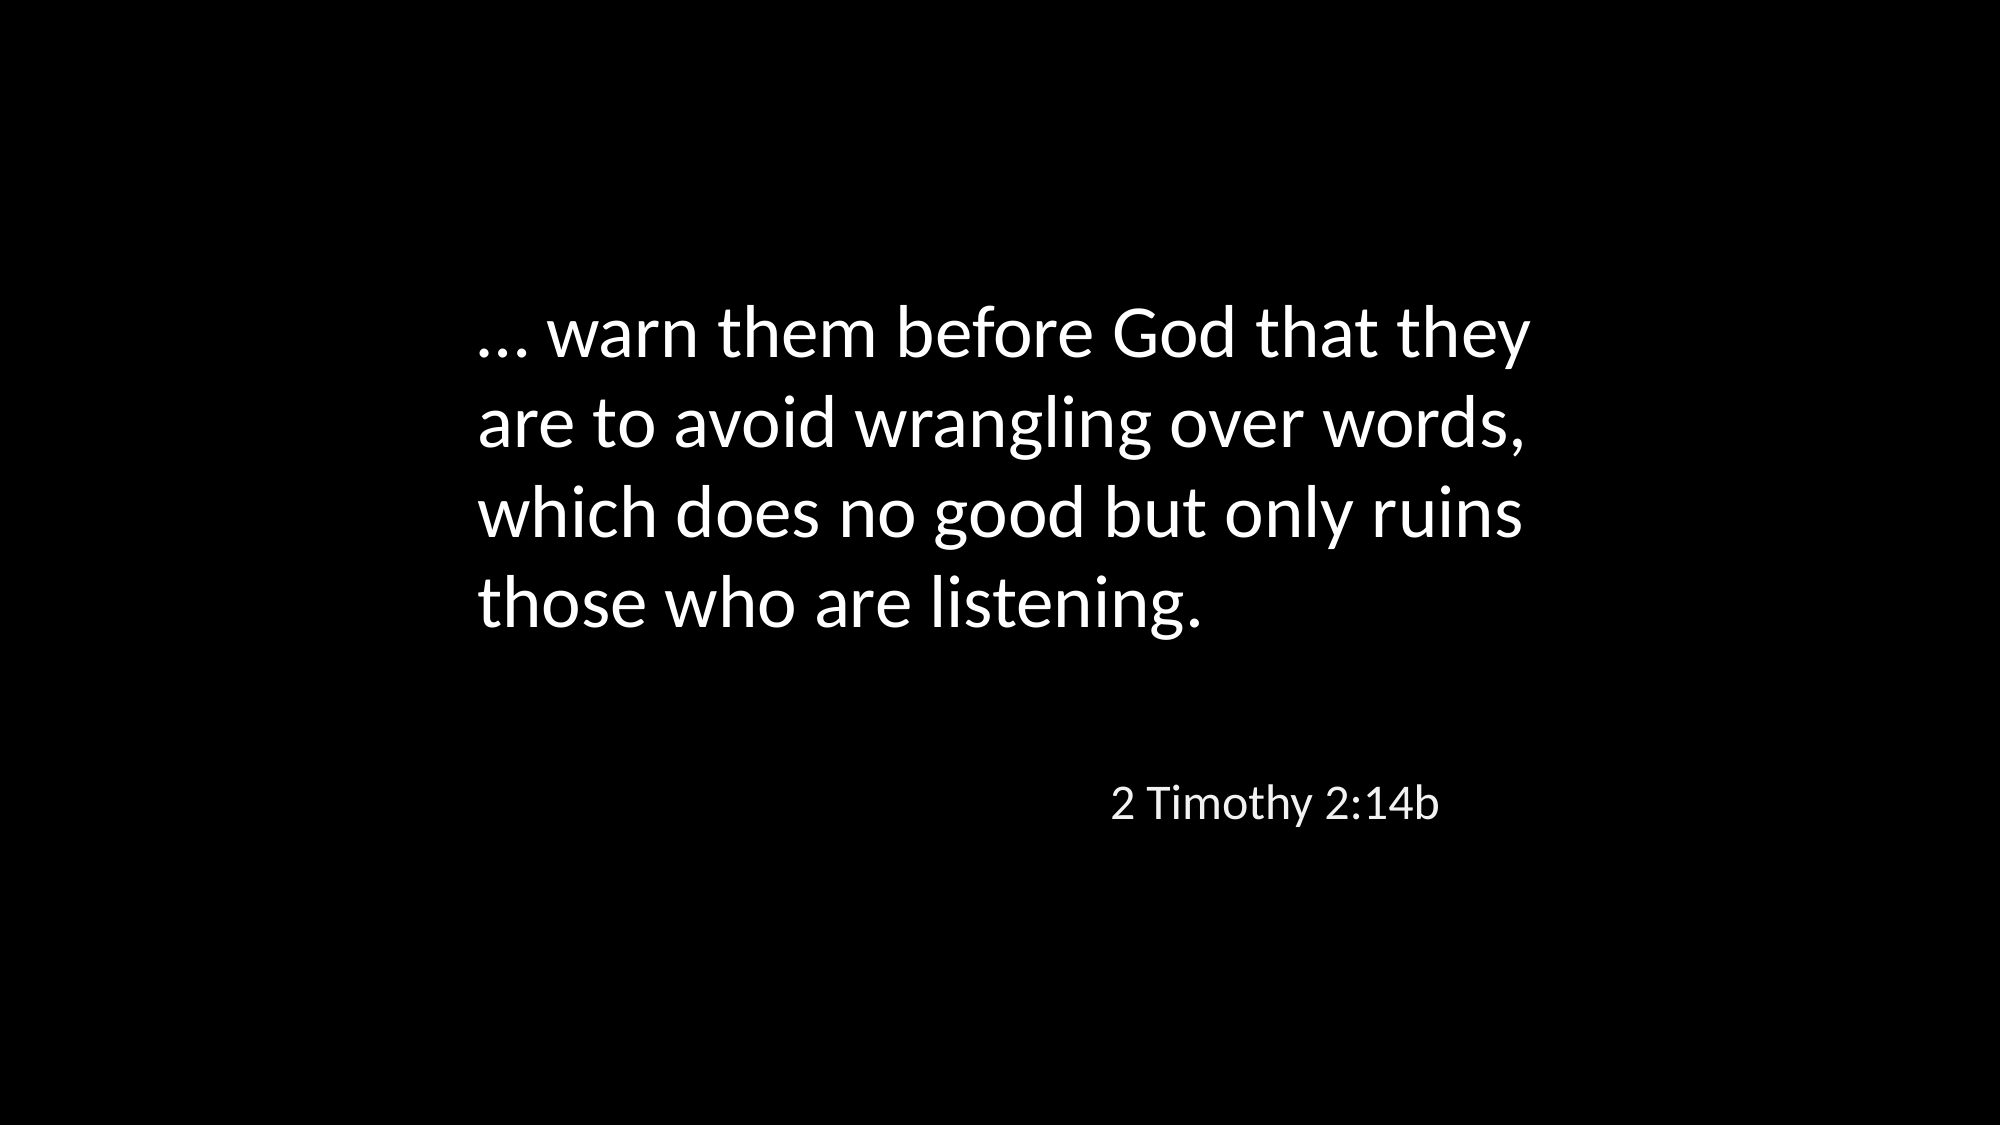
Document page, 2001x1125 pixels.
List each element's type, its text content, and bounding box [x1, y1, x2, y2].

text_box … warn them before God that they are to avoid wrangling over words, which does no good but only ruins those who are listening. [462, 274, 1575, 650]
text_box 2 Timothy 2:14b [999, 762, 1550, 838]
